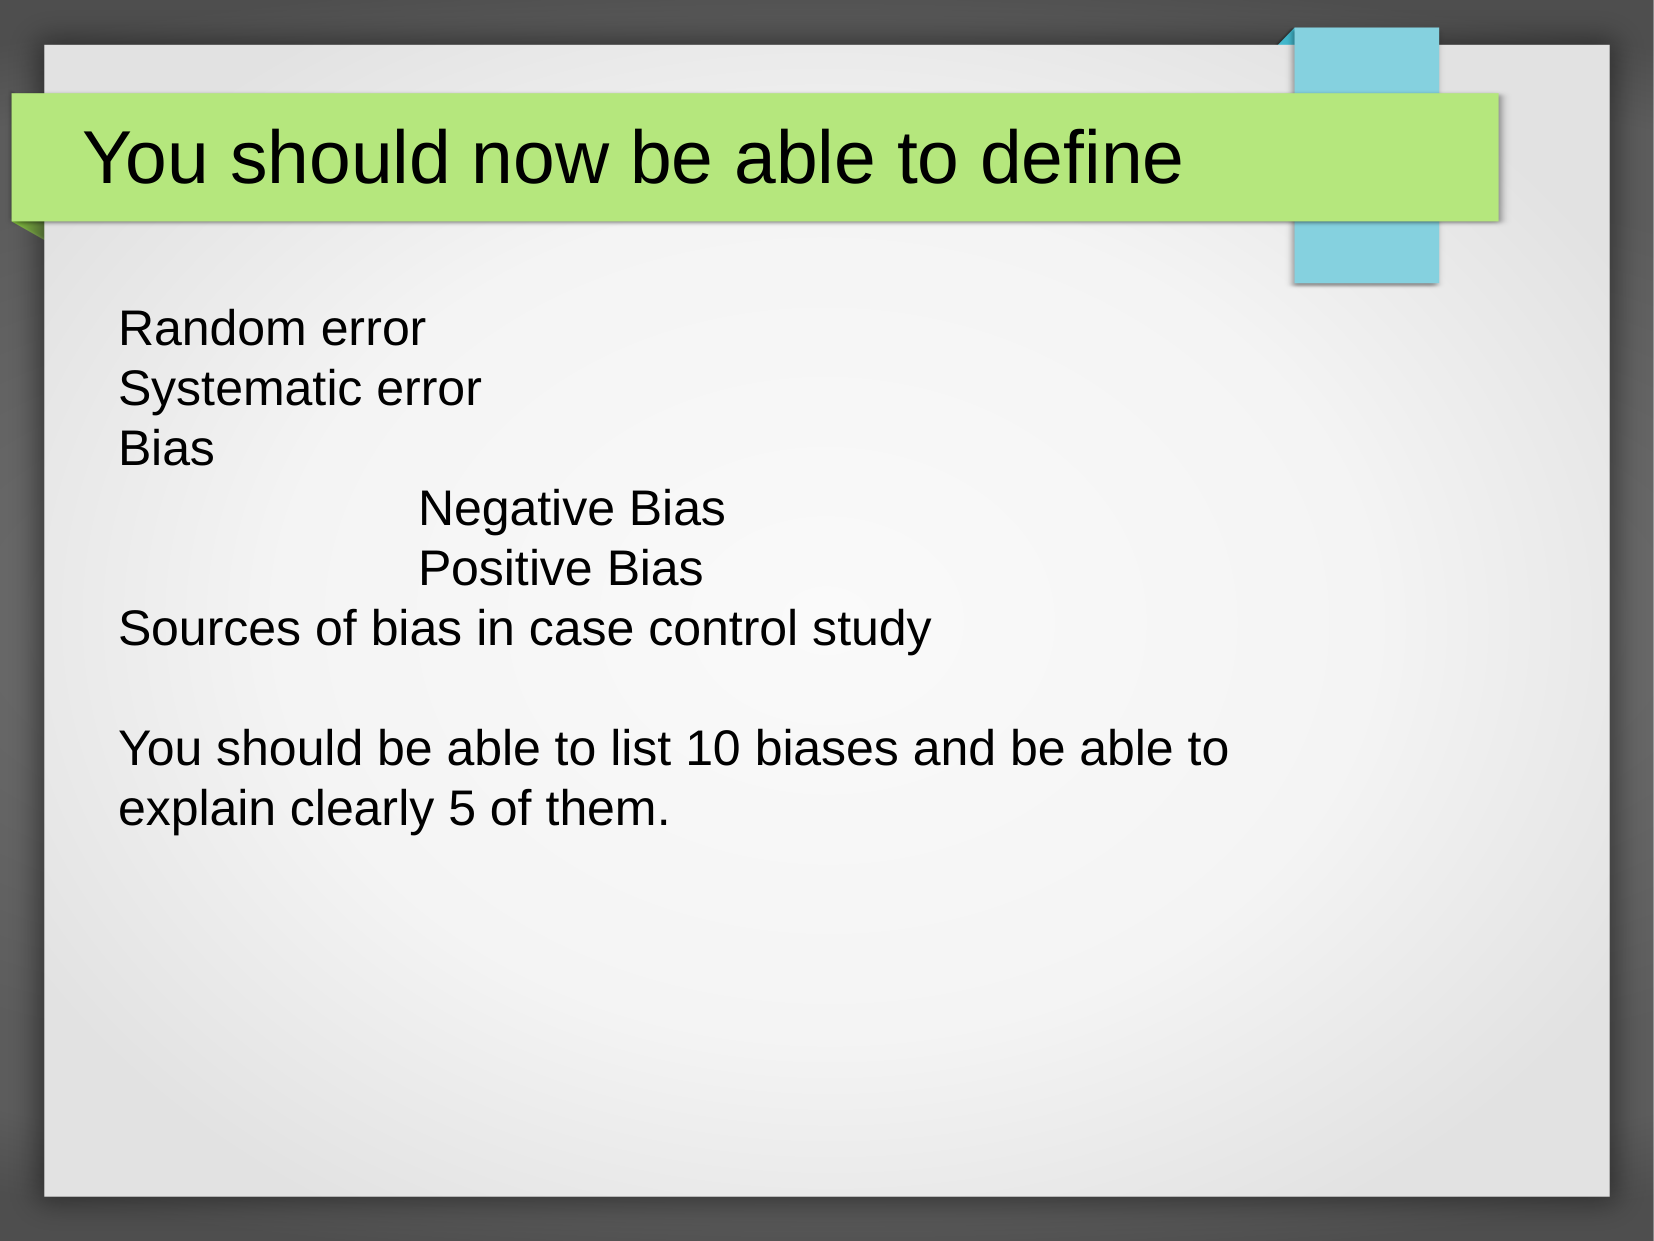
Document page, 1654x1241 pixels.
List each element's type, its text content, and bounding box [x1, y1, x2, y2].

title You should now be able to define [82, 94, 1264, 213]
list Random error Systematic error Bias Negative Bias Positive Bias Sources of bias in case control study You should be able to list 10 biases and be able to explain clearly 5 of them. [118, 295, 1347, 1015]
picture [0, 0, 1654, 1241]
